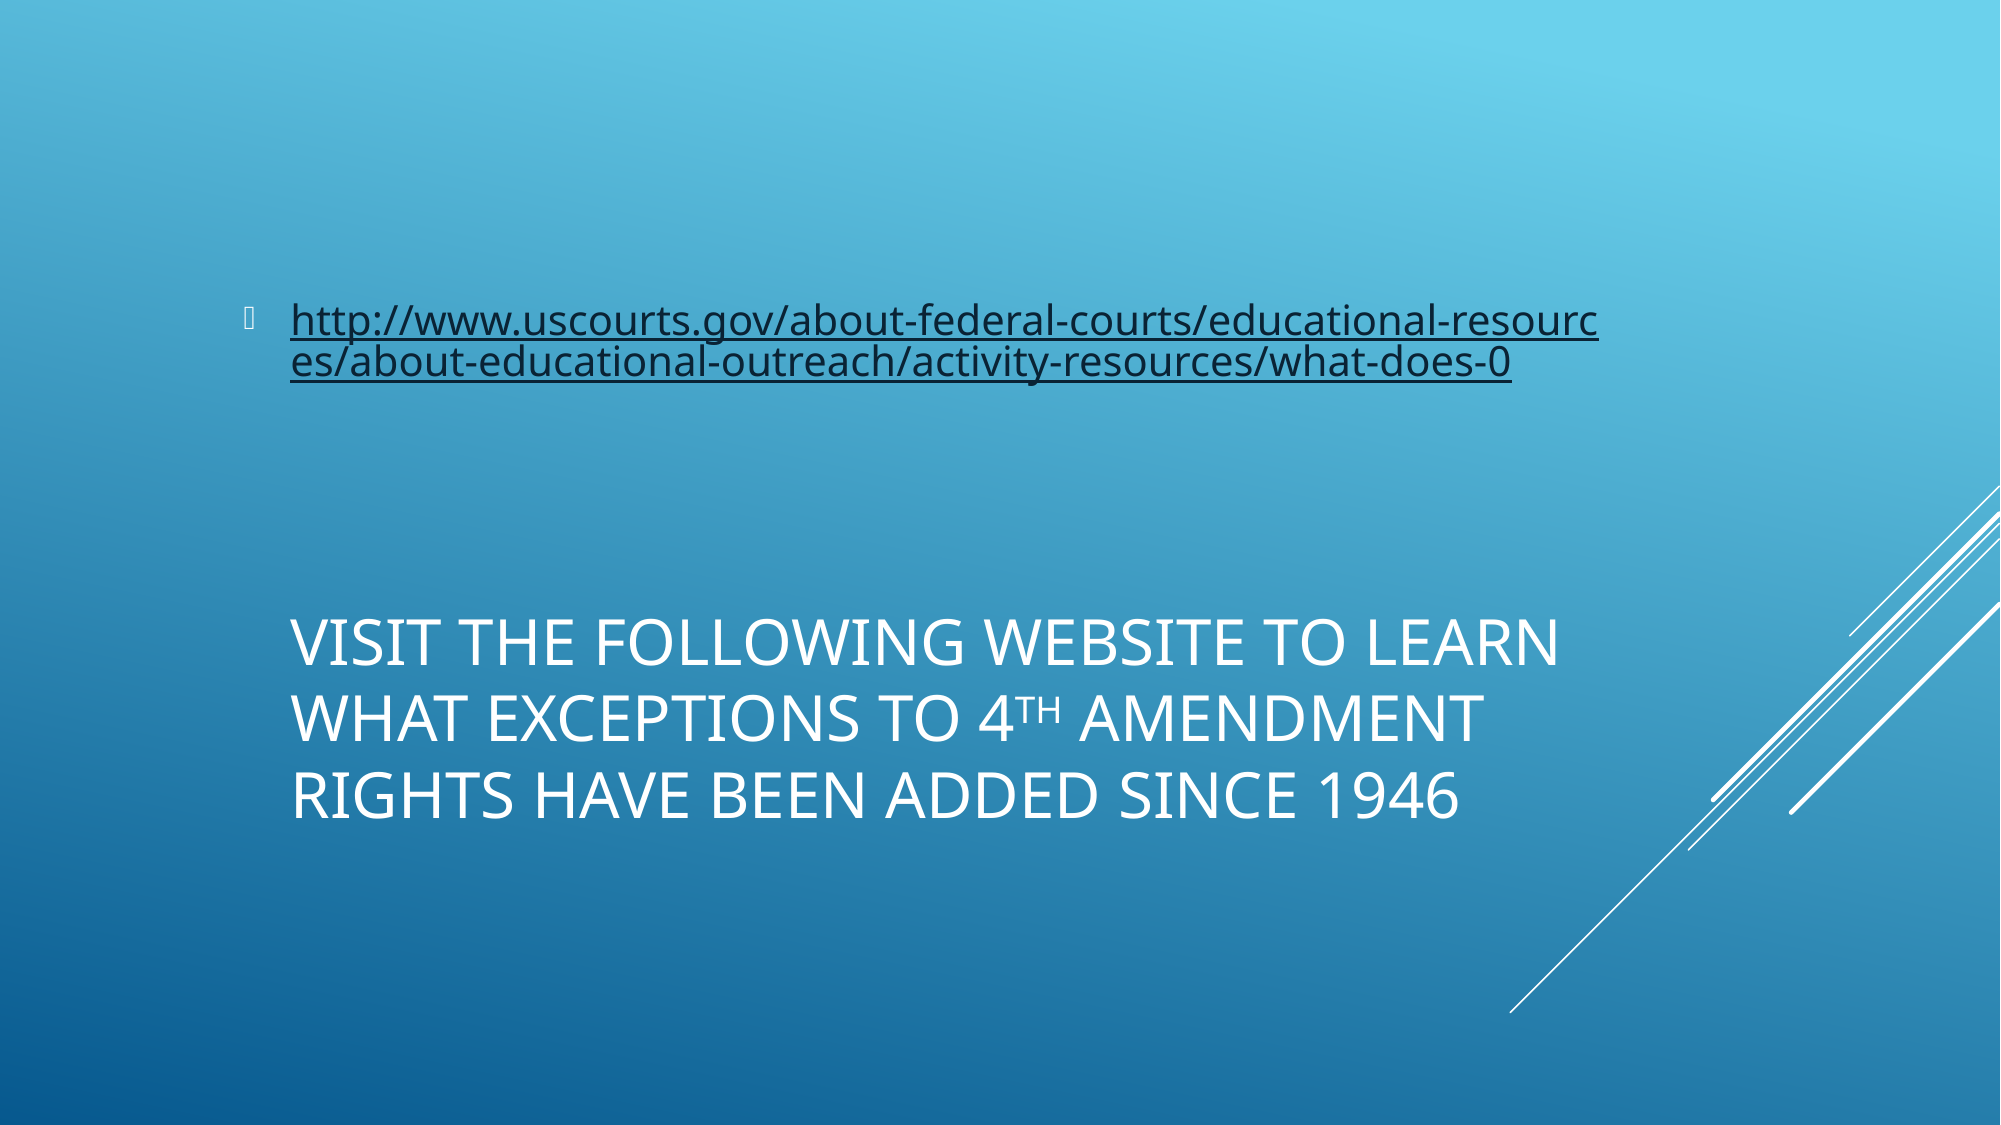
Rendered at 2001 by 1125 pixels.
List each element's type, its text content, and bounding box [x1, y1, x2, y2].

title Visit the following website to learn what exceptions to 4th amendment rights have been added since 1946 [275, 592, 1676, 841]
list http://www.uscourts.gov/about-federal-courts/educational-resources/about-educational-outreach/activity-resources/what-does-0 [228, 96, 1629, 690]
